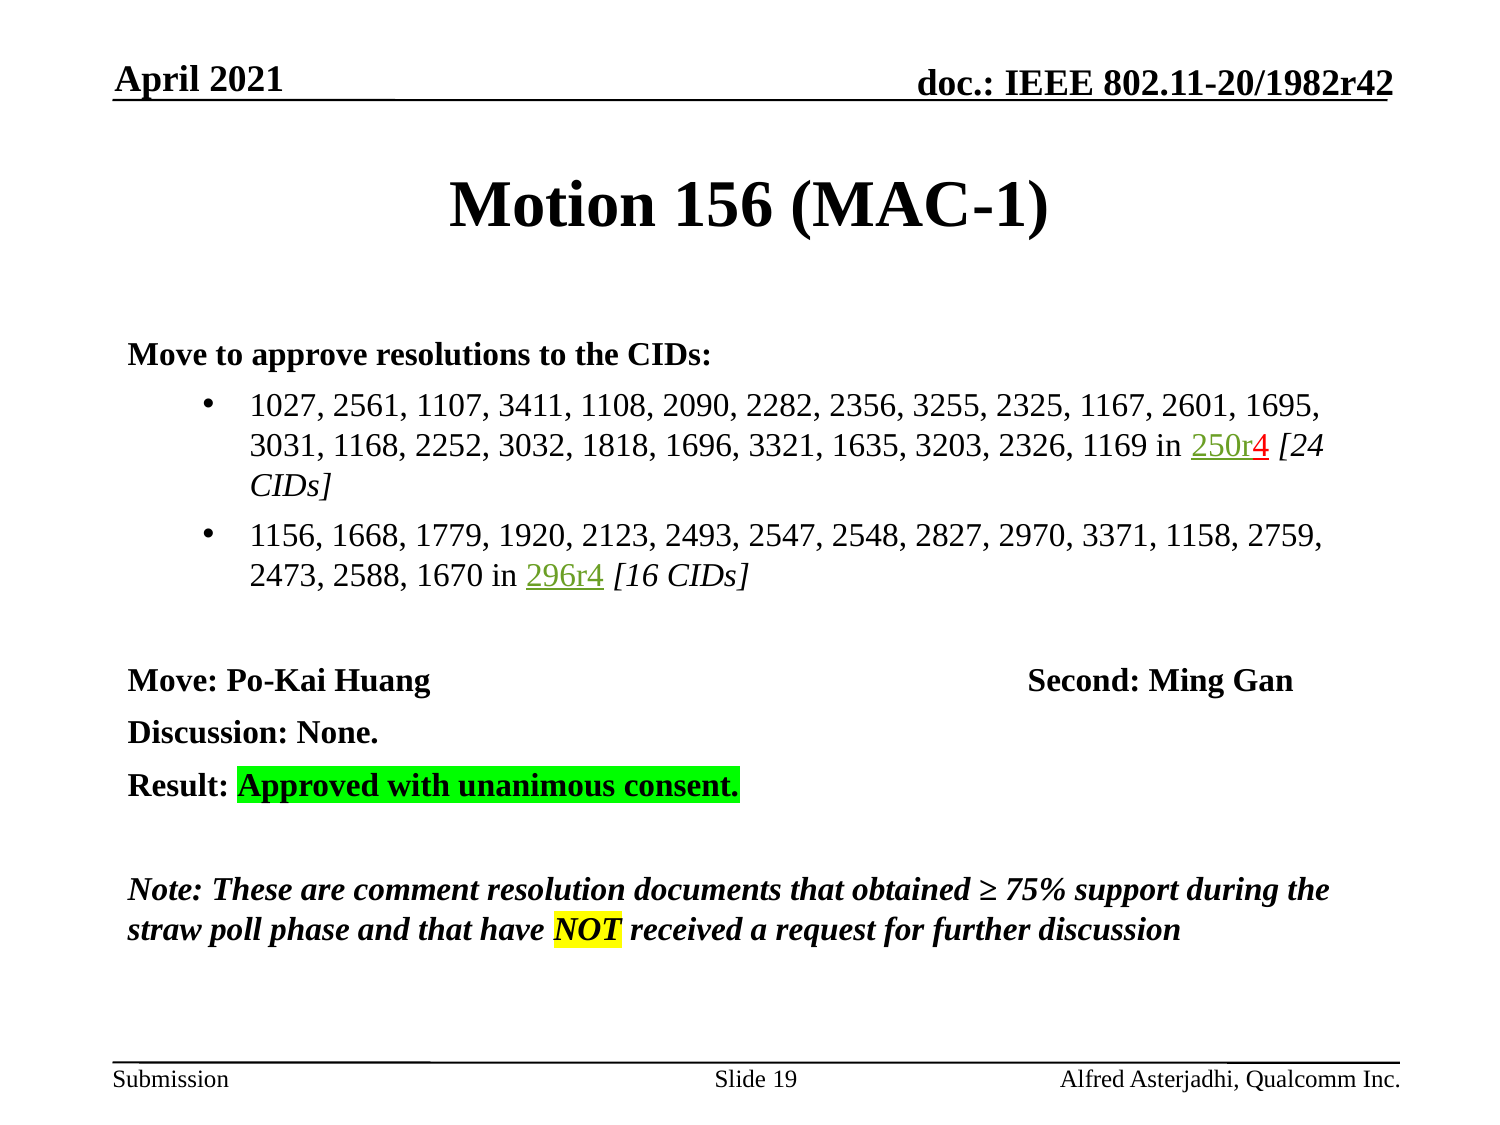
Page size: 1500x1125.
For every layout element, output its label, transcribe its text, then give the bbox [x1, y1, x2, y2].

footer Alfred Asterjadhi, Qualcomm Inc. [878, 1061, 1402, 1093]
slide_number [114, 54, 423, 100]
title Motion 156 (MAC-1) [112, 112, 1388, 288]
slide_number Slide 19 [712, 1061, 800, 1123]
list Move to approve resolutions to the CIDs: 1027, 2561, 1107, 3411, 1108, 2090, 2282, 2356, 3255, 2325, 1167, 2601, 1695, 3031, 1168, 2252, 3032, 1818, 1696, 3321, 1635, 3203, 2326, 1169 in 250r4 [24 CIDs] 1156, 1668, 1779, 1920, 2123, 2493, 2547, 2548, 2827, 2970, 3371, 1158, 2759, 2473, 2588, 1670 in 296r4 [16 CIDs] Move: Po-Kai Huang Second: Ming Gan Discussion: None. Result: Approved with unanimous consent. Note: These are comment resolution documents that obtained ≥ 75% support during the straw poll phase and that have NOT received a request for further discussion [112, 324, 1388, 1000]
